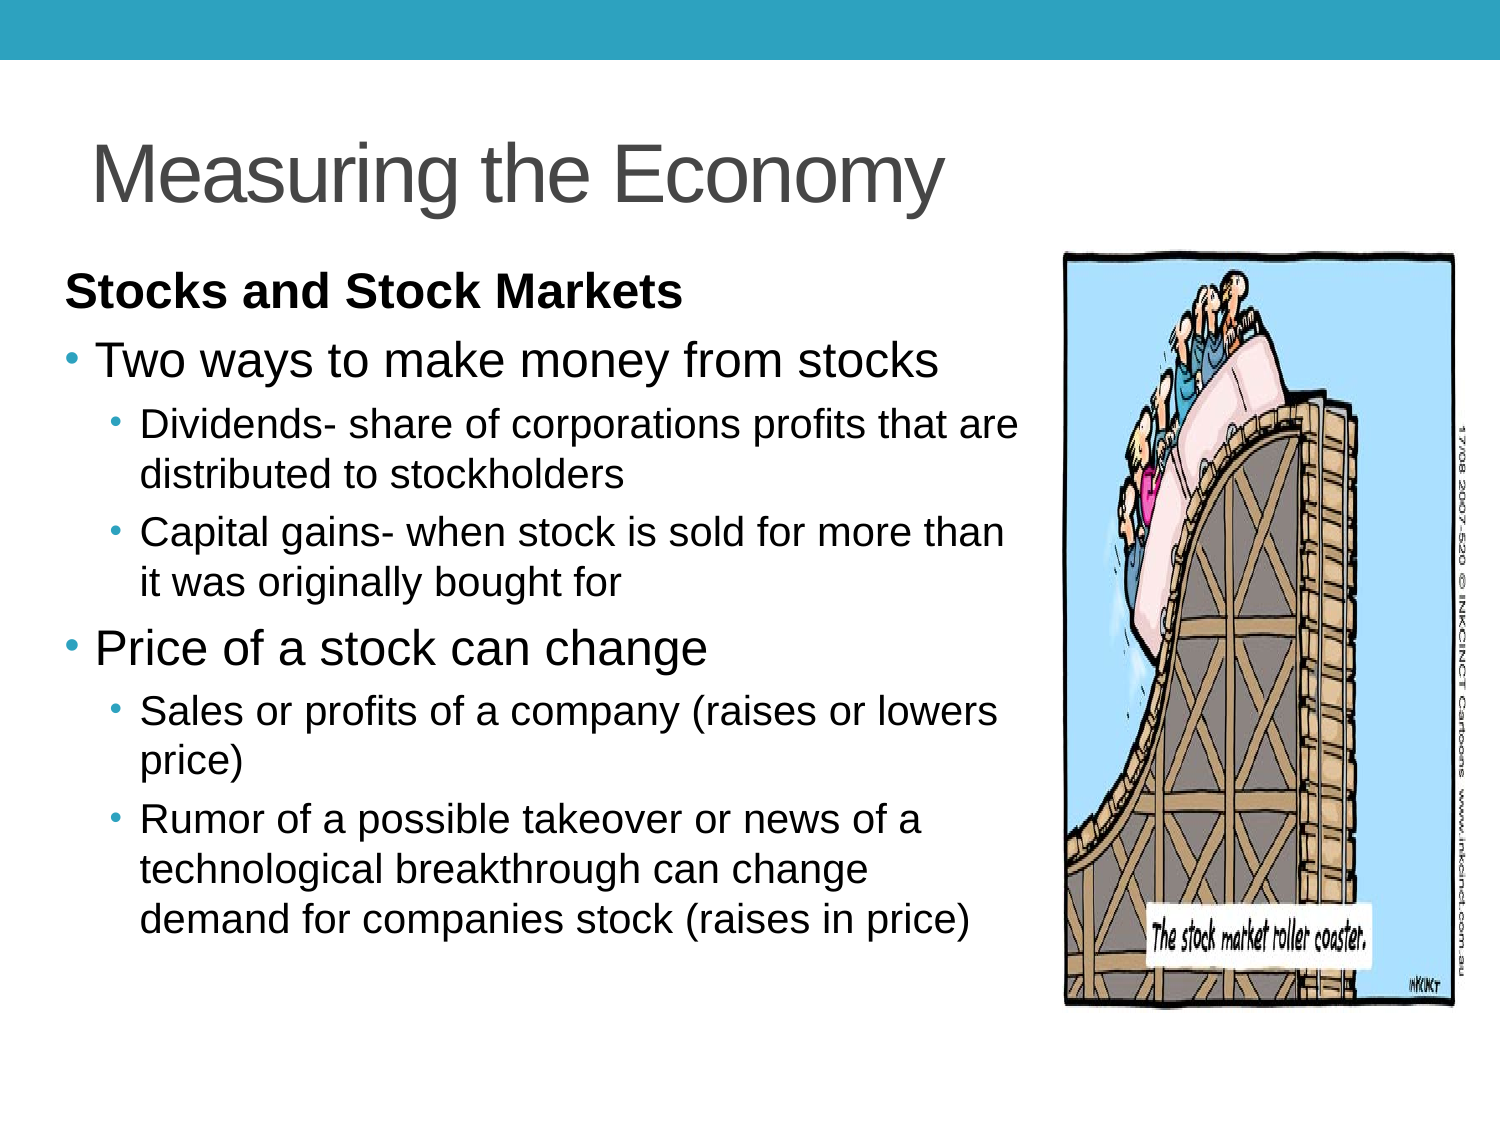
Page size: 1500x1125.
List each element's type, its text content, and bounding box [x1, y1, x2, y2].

title Measuring the Economy [75, 87, 1425, 250]
list Stocks and Stock Markets Two ways to make money from stocks Dividends- share of corporations profits that are distributed to stockholders Capital gains- when stock is sold for more than it was originally bought for Price of a stock can change Sales or profits of a company (raises or lowers price) Rumor of a possible takeover or news of a technological breakthrough can change demand for companies stock (raises in price) [49, 250, 1038, 1050]
picture [1062, 249, 1466, 1013]
